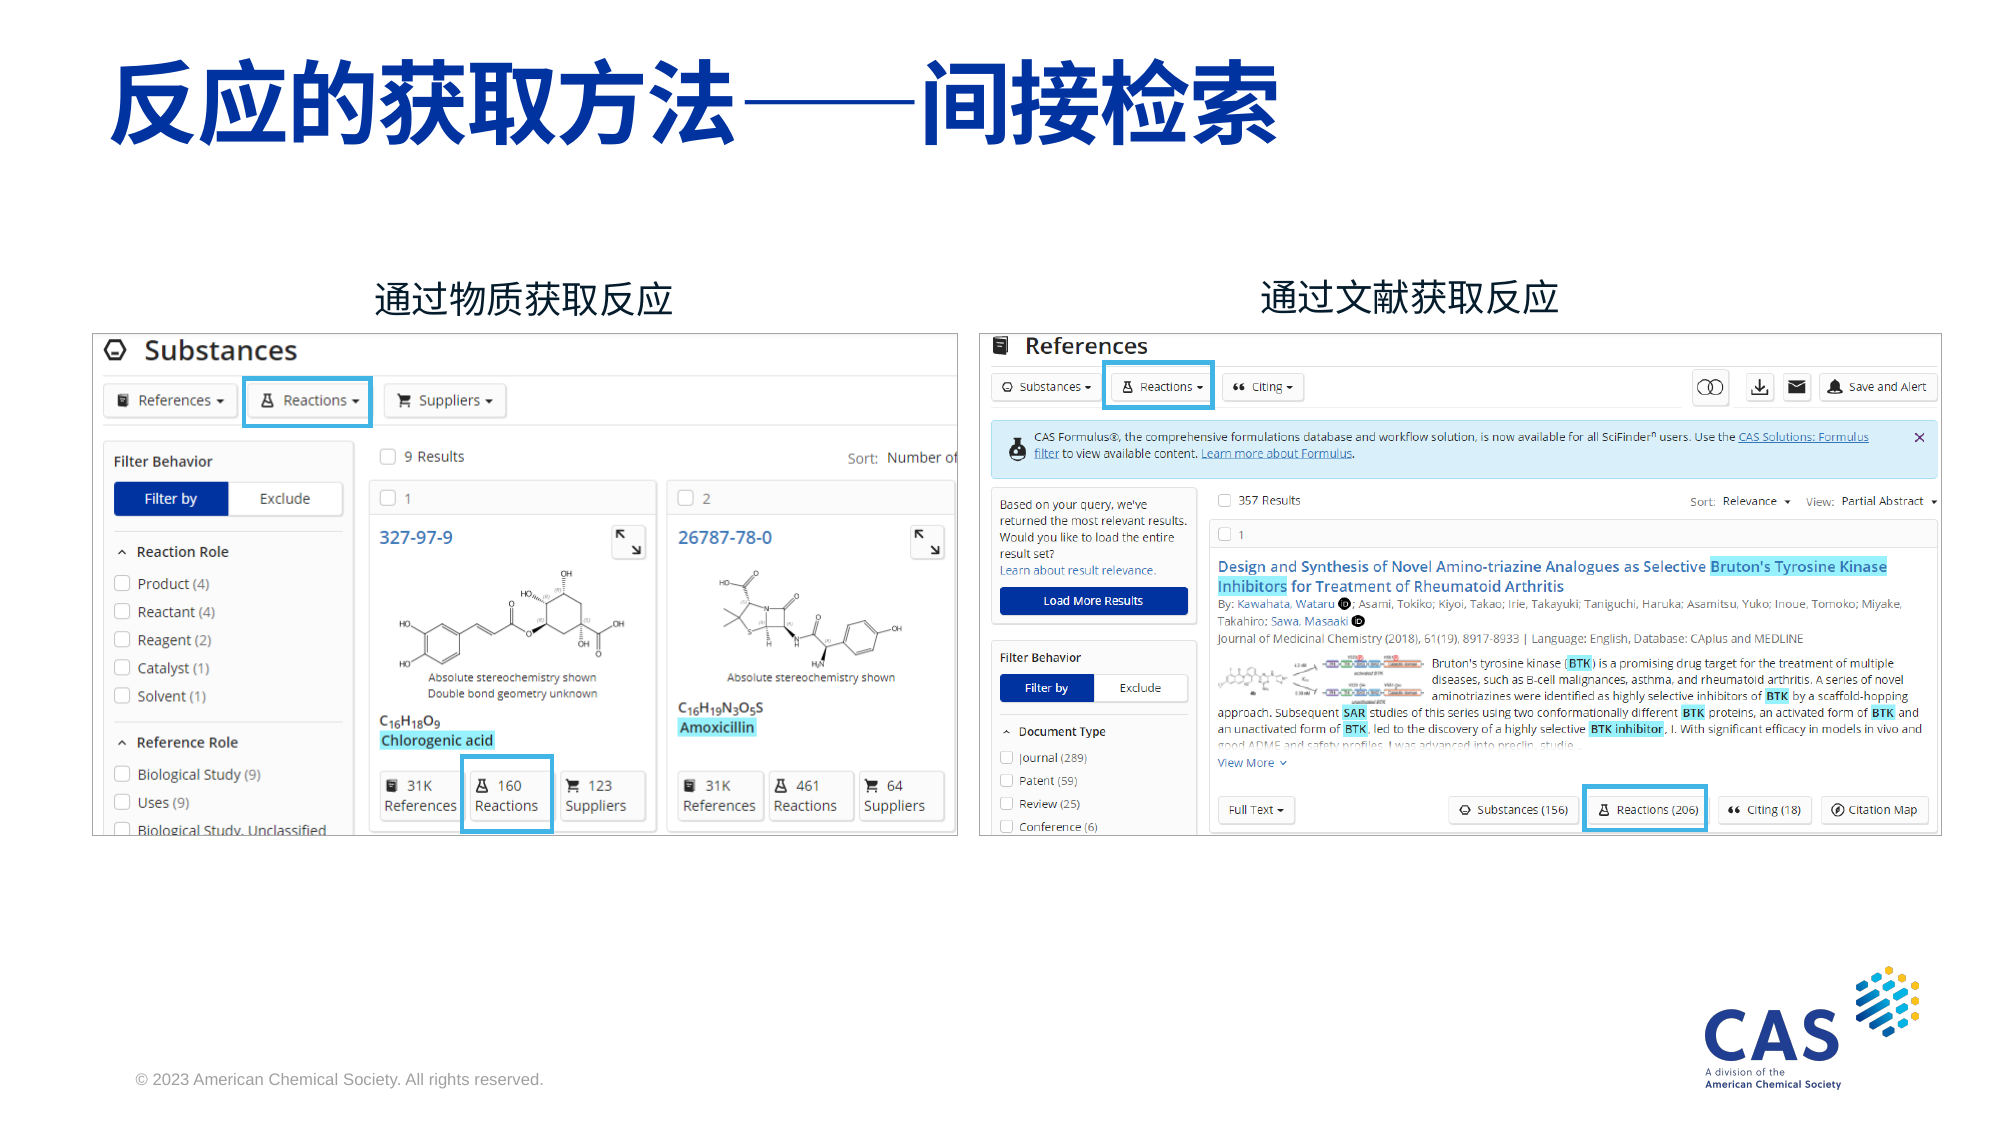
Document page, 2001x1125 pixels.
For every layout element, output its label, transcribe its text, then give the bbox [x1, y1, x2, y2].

picture [1705, 966, 1919, 1090]
text_box 通过物质获取反应 [359, 246, 779, 329]
picture [91, 333, 958, 836]
picture [979, 333, 1942, 836]
title 反应的获取方法——间接检索 [92, 59, 1863, 209]
text_box 通过文献获取反应 [1245, 244, 1680, 327]
